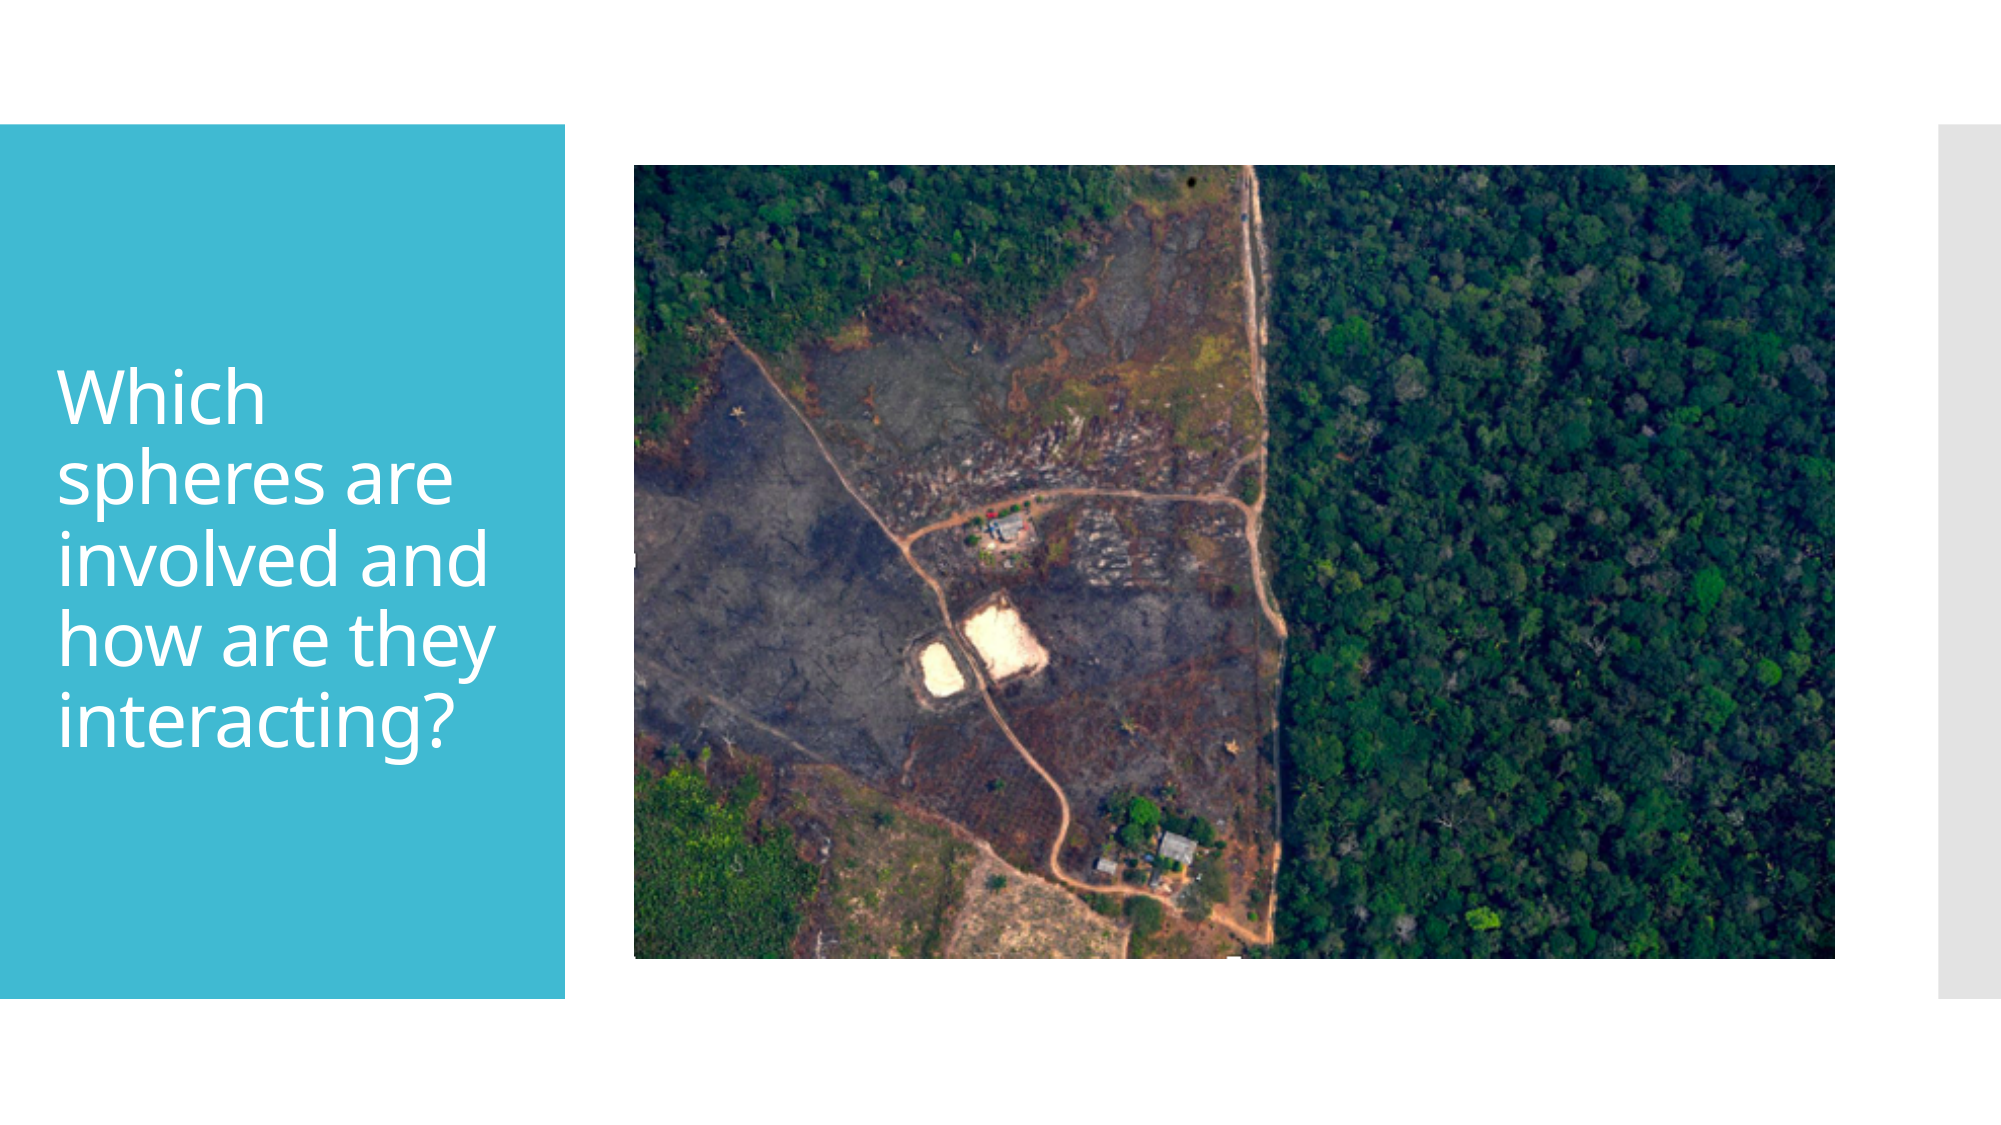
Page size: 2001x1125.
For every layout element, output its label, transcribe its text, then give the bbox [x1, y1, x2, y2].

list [634, 164, 1835, 959]
title Which spheres are involved and how are they interacting? [41, 184, 525, 940]
